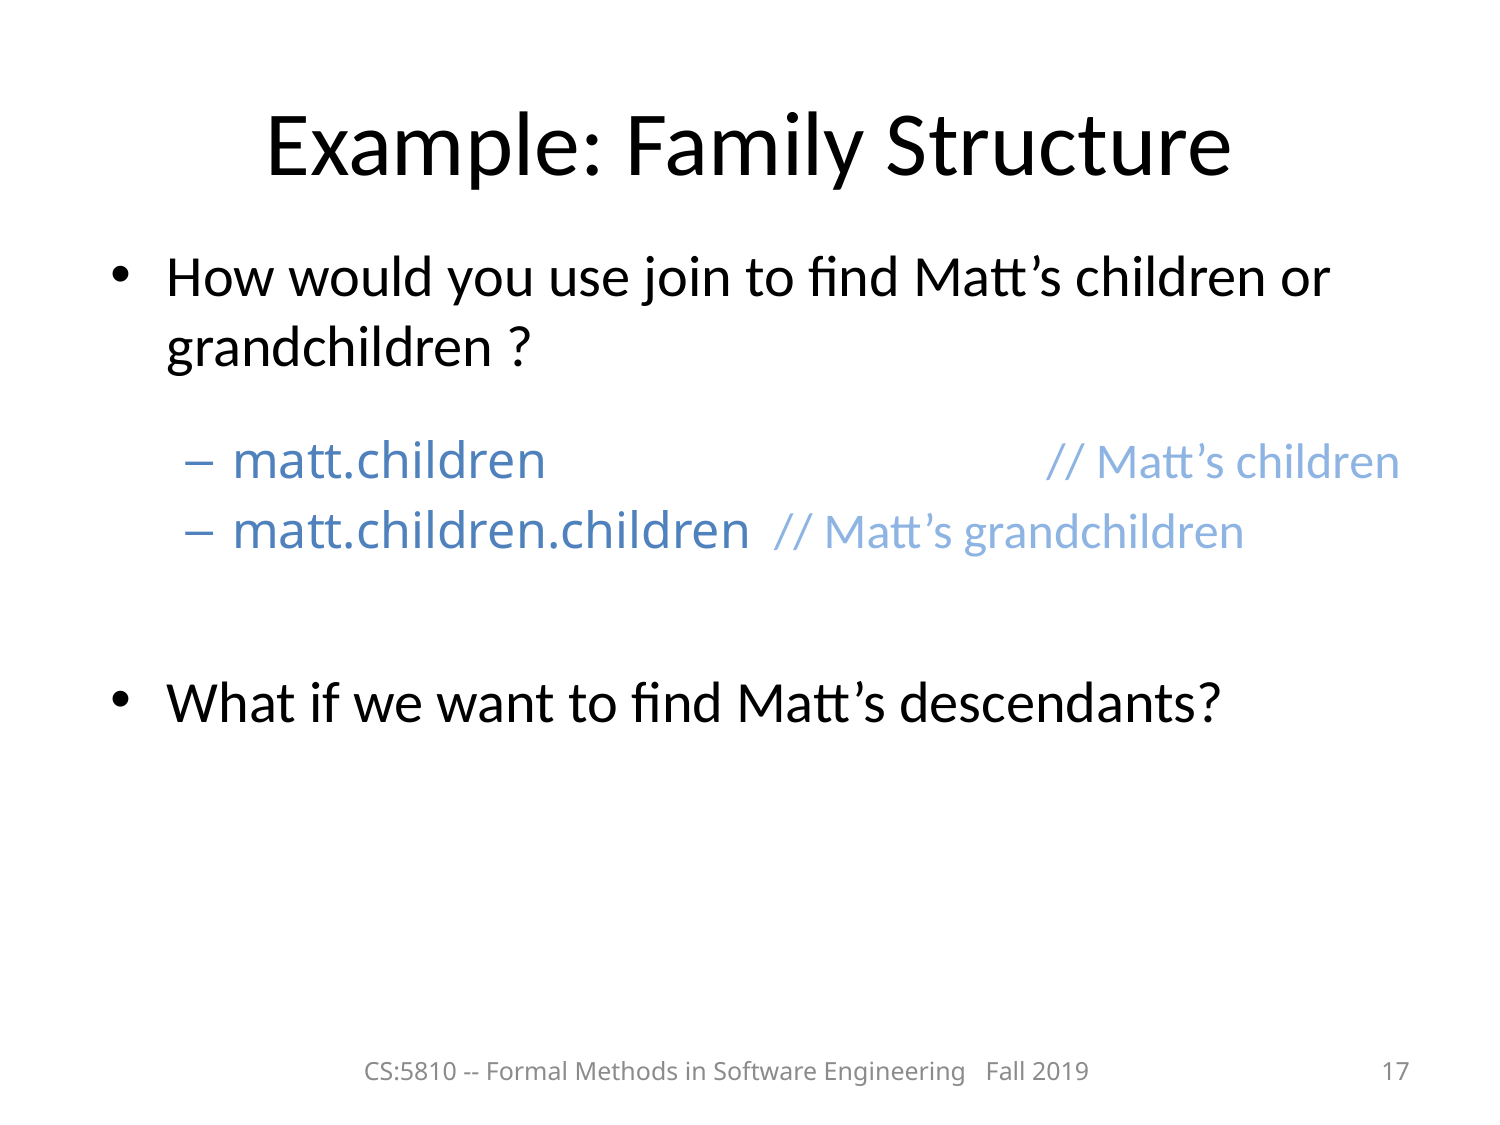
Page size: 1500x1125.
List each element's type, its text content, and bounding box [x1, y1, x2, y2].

list How would you use join to find Matt’s children or grandchildren ? matt.children // Matt’s children matt.children.children // Matt’s grandchildren What if we want to find Matt’s descendants? [95, 230, 1500, 1031]
title Example: Family Structure [75, 45, 1425, 233]
slide_number 17 [1184, 1042, 1425, 1103]
footer CS:5810 -- Formal Methods in Software Engineering Fall 2019 [330, 1042, 1124, 1103]
